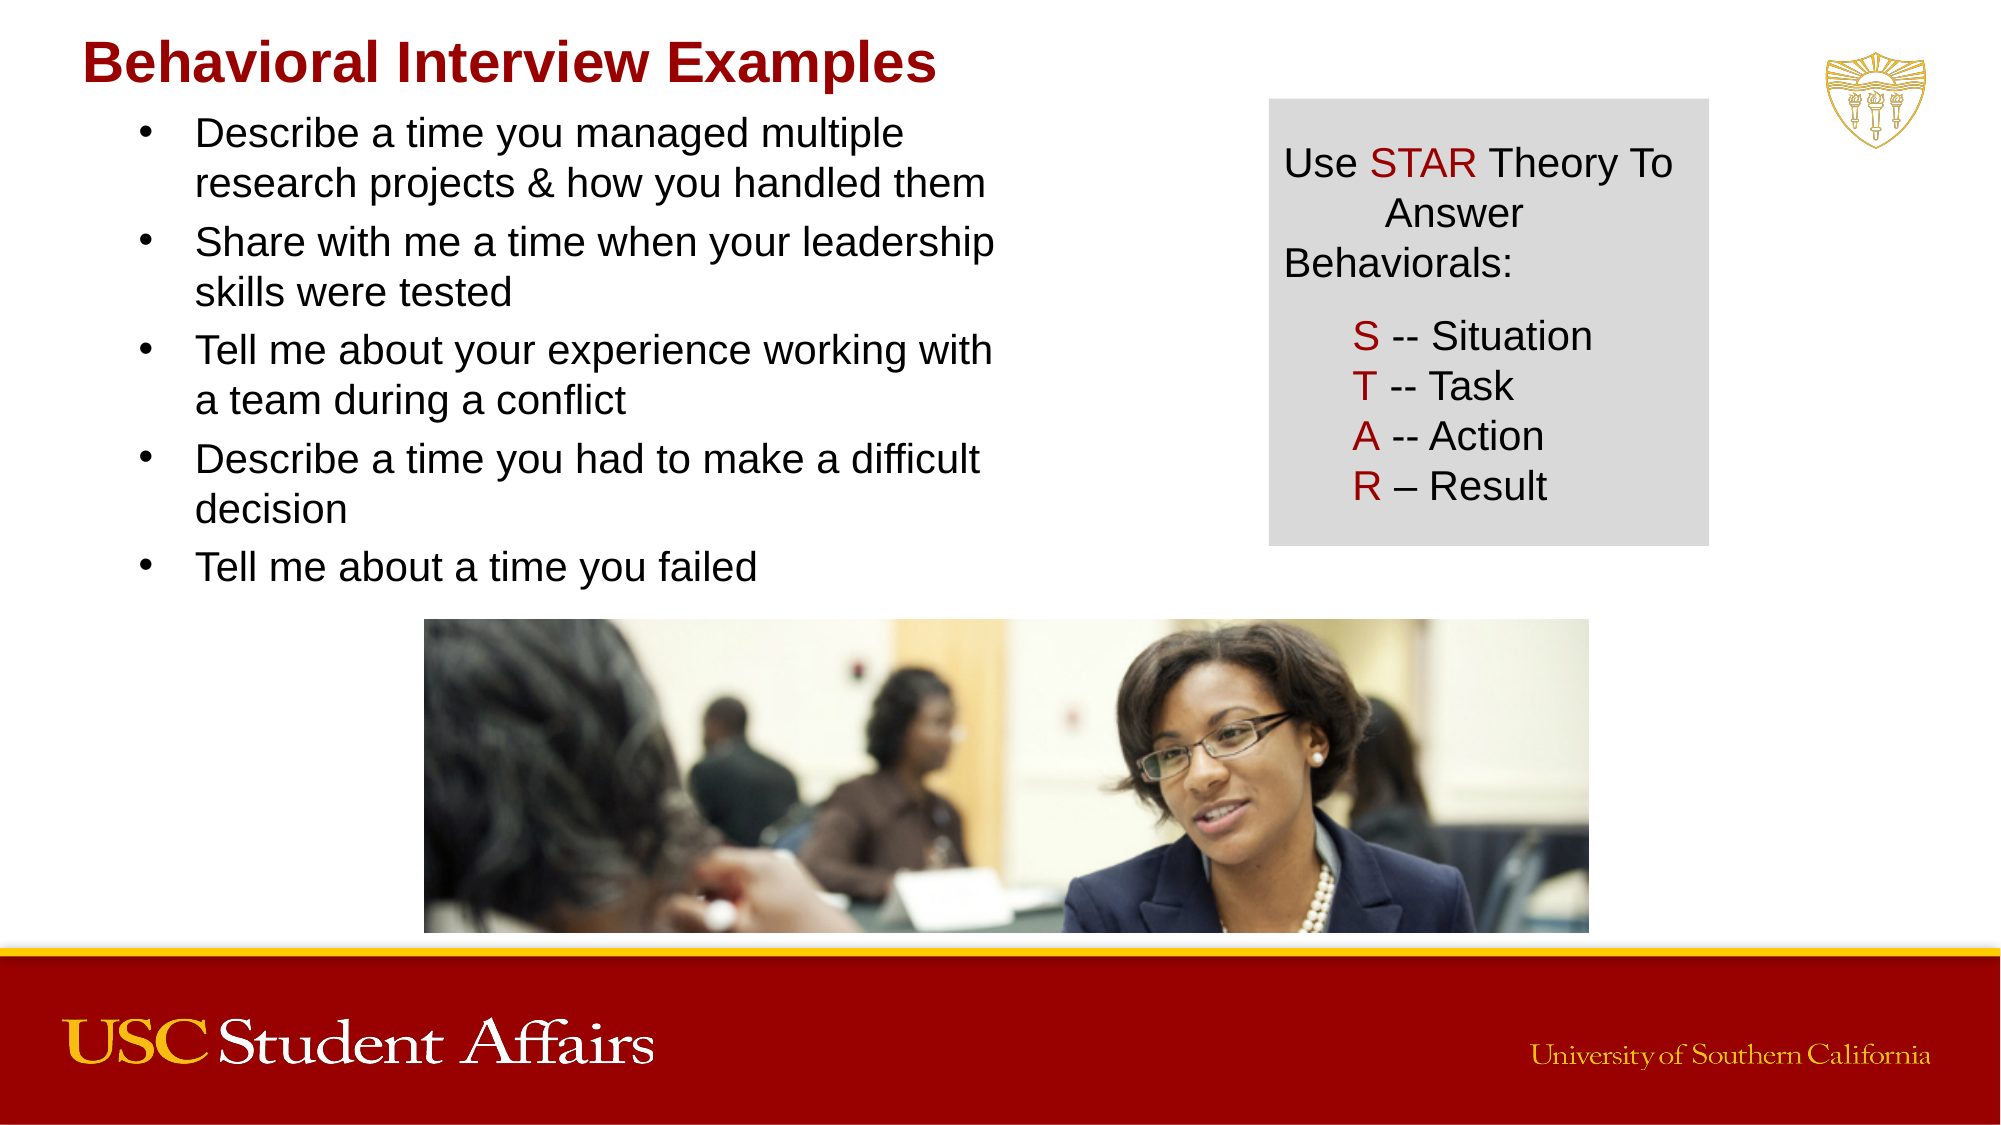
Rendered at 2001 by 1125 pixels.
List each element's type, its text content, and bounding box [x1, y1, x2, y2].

text_box Describe a time you managed multiple research projects & how you handled them Share with me a time when your leadership skills were tested Tell me about your experience working with a team during a conflict Describe a time you had to make a difficult decision Tell me about a time you failed [123, 115, 1034, 620]
text_box Use STAR Theory To Answer Behaviorals: S -- Situation T -- Task A -- Action R – Result [1268, 98, 1710, 546]
text_box Behavioral Interview Examples [67, 16, 1418, 115]
picture [1530, 1043, 1930, 1070]
picture [62, 1017, 653, 1064]
picture [424, 619, 1590, 933]
picture [1793, 39, 1958, 162]
